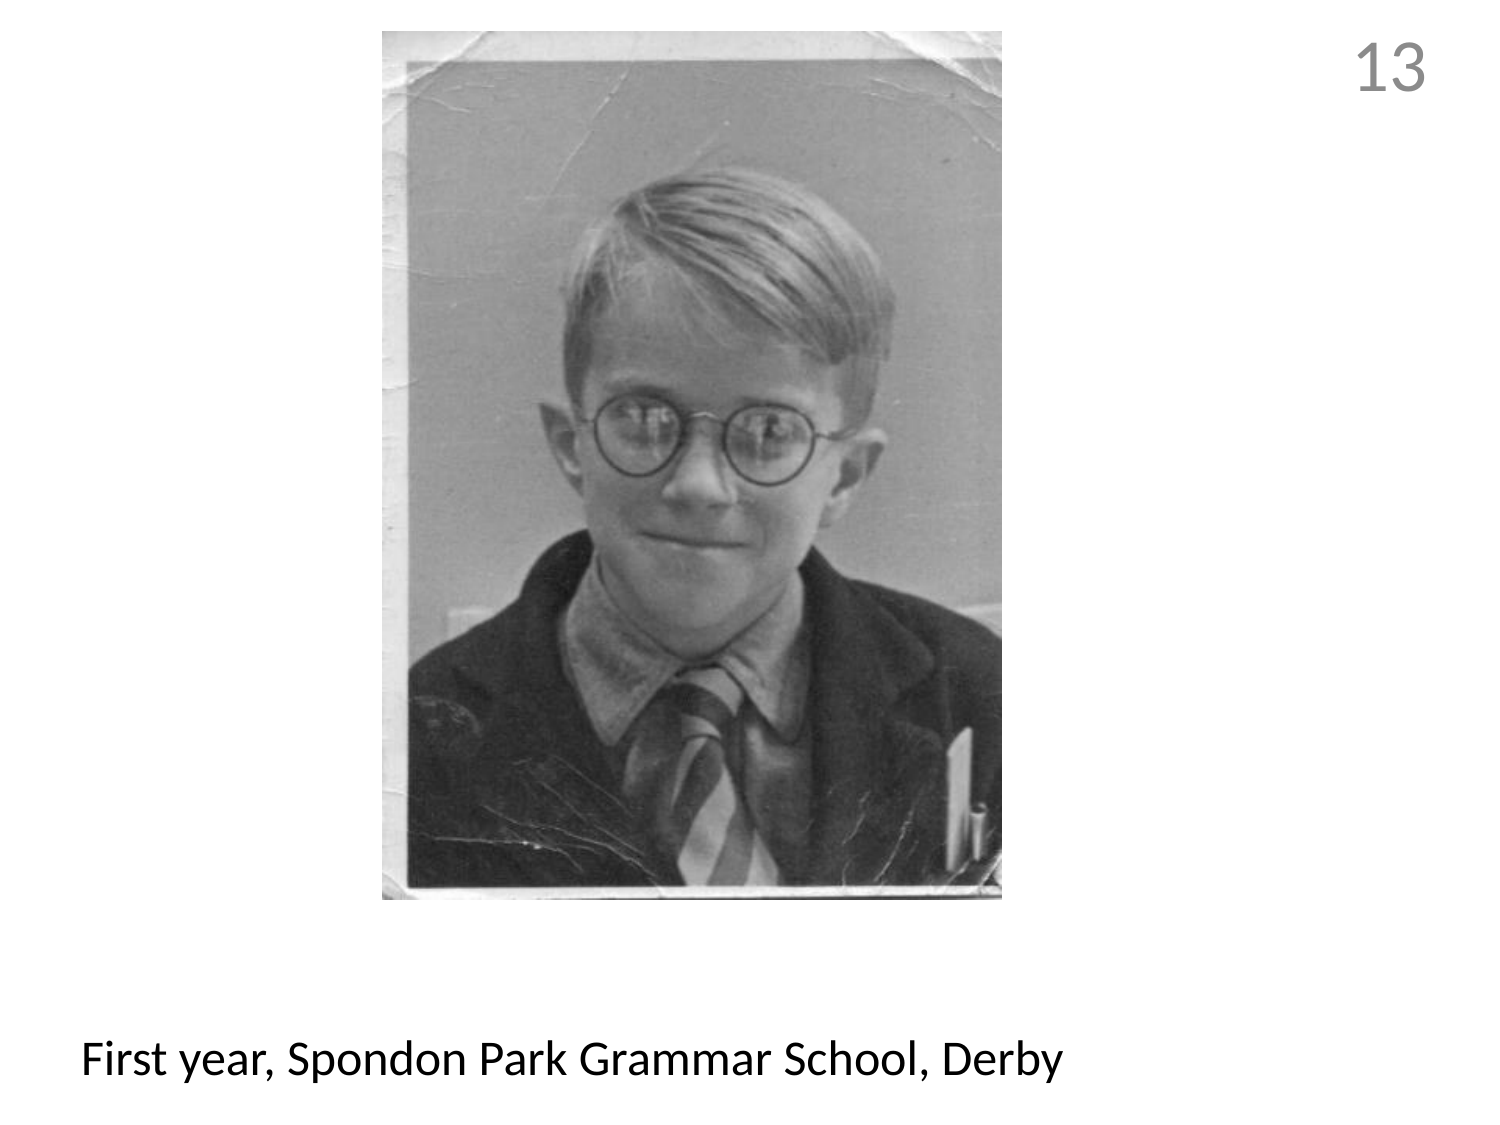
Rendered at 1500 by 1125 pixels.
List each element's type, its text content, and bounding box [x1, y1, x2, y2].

picture [382, 31, 1002, 900]
slide_number 1959 [1104, 32, 1442, 92]
list First year, Spondon Park Grammar School, Derby [65, 1025, 1360, 1104]
